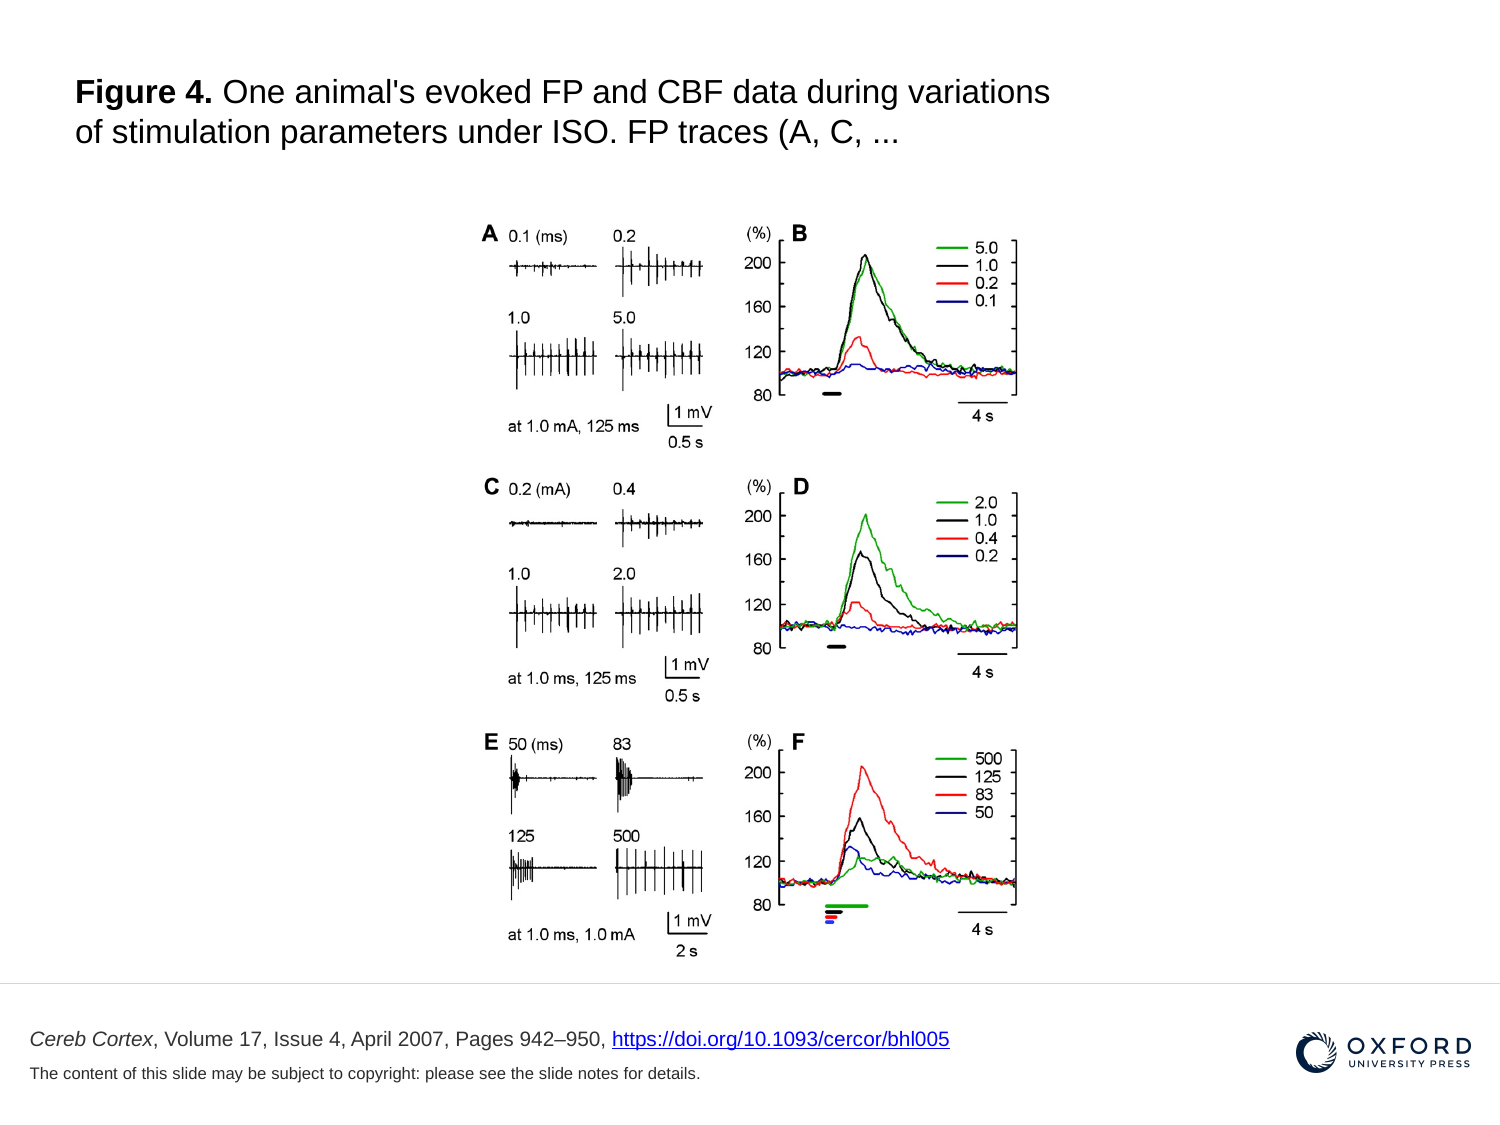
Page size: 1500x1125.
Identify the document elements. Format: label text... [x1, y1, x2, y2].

picture [1296, 1032, 1471, 1073]
picture [481, 224, 1018, 957]
title Figure 4. One animal's evoked FP and CBF data during variations of stimulation parameters under ISO. FP traces (A, C, ... [75, 69, 1078, 171]
footer Cereb Cortex, Volume 17, Issue 4, April 2007, Pages 942–950, https://doi.org/10.1093/cercor/bhl005 The content of this slide may be subject to copyright: please see the slide notes for details. [0, 983, 1260, 1125]
